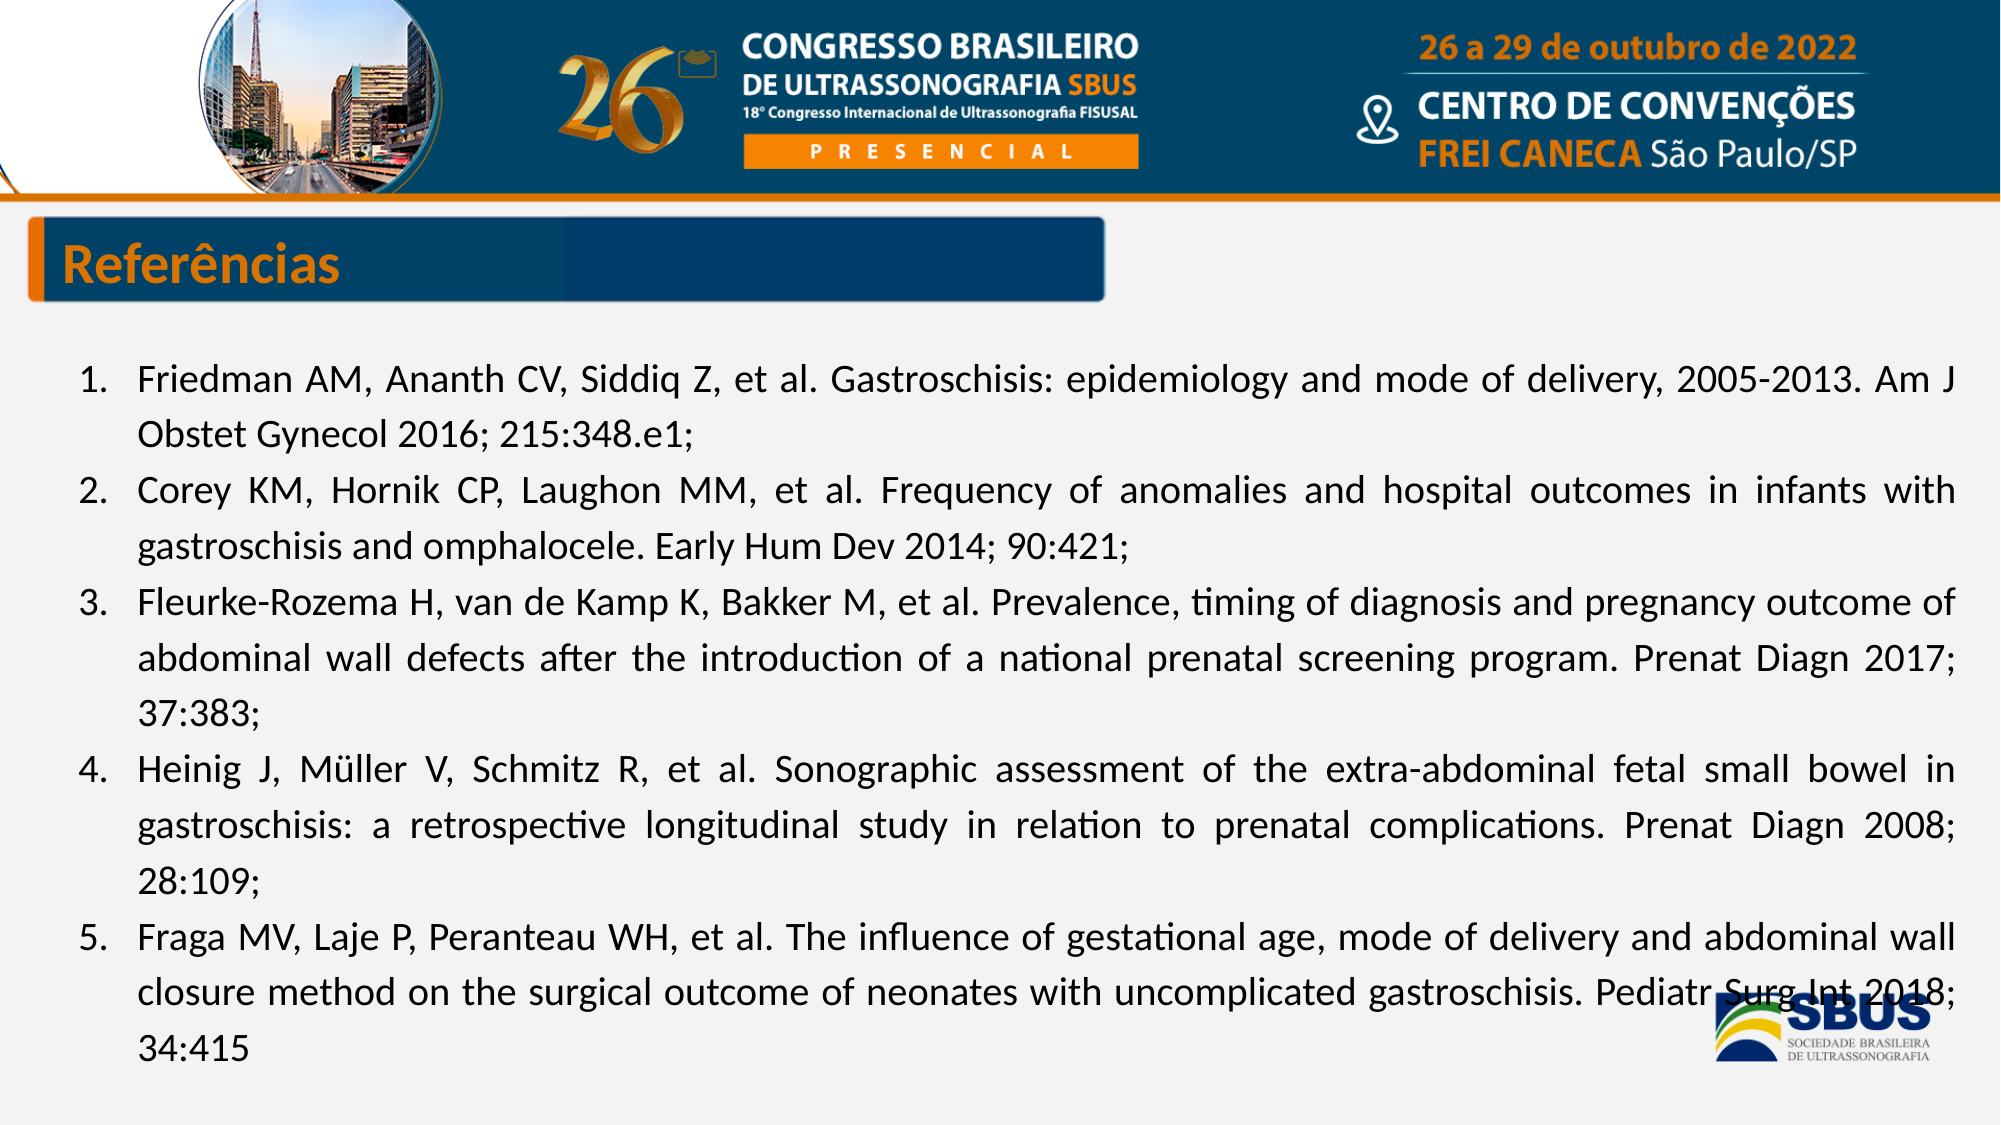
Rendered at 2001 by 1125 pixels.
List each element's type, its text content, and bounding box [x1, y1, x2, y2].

picture [1757, 148, 1772, 167]
picture [816, 75, 831, 94]
picture [1619, 140, 1641, 166]
picture [1483, 140, 1488, 166]
picture [850, 106, 936, 117]
picture [1002, 75, 1033, 94]
picture [827, 110, 840, 117]
picture [1103, 75, 1119, 95]
picture [1501, 140, 1520, 167]
picture [1038, 34, 1043, 58]
picture [814, 33, 835, 59]
picture [1115, 33, 1138, 59]
picture [1737, 148, 1751, 167]
picture [1577, 140, 1593, 166]
picture [1081, 107, 1099, 117]
picture [940, 106, 957, 117]
picture [879, 33, 895, 59]
picture [1420, 140, 1436, 166]
picture [973, 33, 991, 58]
picture [1798, 35, 1816, 60]
picture [861, 34, 876, 58]
picture [1786, 148, 1804, 167]
picture [1440, 35, 1457, 59]
picture [1806, 140, 1818, 168]
picture [1646, 41, 1663, 59]
picture [1123, 75, 1136, 95]
picture [1551, 140, 1571, 166]
picture [1086, 75, 1100, 95]
picture [1463, 92, 1484, 118]
picture [1652, 140, 1667, 167]
picture [743, 33, 762, 59]
picture [1532, 92, 1556, 119]
picture [1487, 92, 1507, 118]
picture [1670, 148, 1684, 166]
picture [1689, 148, 1707, 167]
picture [1752, 41, 1768, 60]
picture [1511, 92, 1530, 118]
picture [1595, 140, 1615, 167]
picture [1818, 92, 1855, 119]
picture [994, 34, 1015, 58]
picture [1017, 33, 1034, 59]
picture [1095, 33, 1113, 58]
picture [752, 107, 764, 117]
picture [1028, 110, 1050, 120]
picture [1514, 35, 1531, 60]
picture [1419, 92, 1439, 119]
picture [952, 33, 969, 59]
picture [769, 107, 824, 120]
picture [0, 0, 2001, 1125]
picture [1047, 34, 1062, 58]
picture [1036, 75, 1040, 94]
picture [984, 75, 998, 94]
picture [1542, 33, 1560, 60]
picture [899, 33, 915, 59]
picture [744, 134, 1138, 168]
picture [1719, 140, 1735, 166]
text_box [20, 207, 1115, 313]
picture [1818, 35, 1835, 59]
picture [1044, 75, 1061, 94]
picture [1357, 127, 1398, 143]
picture [964, 75, 981, 95]
picture [744, 107, 748, 117]
picture [1494, 35, 1511, 59]
picture [923, 75, 939, 94]
picture [1839, 35, 1856, 59]
picture [559, 47, 683, 153]
picture [1612, 36, 1642, 60]
picture [1420, 35, 1437, 59]
picture [791, 34, 811, 58]
picture [1085, 34, 1090, 58]
picture [840, 33, 858, 58]
picture [1066, 34, 1081, 58]
picture [1643, 92, 1667, 119]
picture [1821, 140, 1836, 167]
picture [1563, 41, 1580, 60]
picture [764, 33, 787, 59]
picture [886, 75, 898, 95]
picture [1778, 35, 1794, 59]
picture [902, 75, 920, 95]
picture [942, 75, 961, 95]
picture [1102, 107, 1137, 117]
picture [1697, 92, 1719, 118]
picture [962, 106, 1001, 117]
picture [1052, 110, 1058, 117]
picture [1594, 92, 1611, 118]
picture [1069, 75, 1082, 95]
picture [834, 75, 848, 94]
text_box Friedman AM, Ananth CV, Siddiq Z, et al. Gastroschisis: epidemiology and mode of delivery, 2005-2013. Am J Obstet Gynecol 2016; 215:348.e1; Corey KM, Hornik CP, Laughon MM, et al. Frequency of anomalies and hospital outcomes in infants with gastroschisis and omphalocele. Early Hum Dev 2014; 90:421; Fleurke-Rozema H, van de Kamp K, Bakker M, et al. Prevalence, timing of diagnosis and pregnancy outcome of abdominal wall defects after the introduction of a national prenatal screening program. Prenat Diagn 2017; 37:383; Heinig J, Müller V, Schmitz R, et al. Sonographic assessment of the extra-abdominal fetal small bowel in gastroschisis: a retrospective longitudinal study in relation to prenatal complications. Prenat Diagn 2008; 28:109; Fraga MV, Laje P, Peranteau WH, et al. The influence of gestational age, mode of delivery and abdominal wall closure method on the surgical outcome of neonates with uncomplicated gastroschisis. Pediatr Surg Int 2018; 34:415 [49, 329, 1975, 1090]
picture [1722, 92, 1739, 118]
picture [1443, 92, 1460, 118]
picture [764, 75, 777, 94]
picture [1840, 140, 1856, 166]
picture [1467, 41, 1483, 60]
picture [851, 75, 867, 94]
picture [1003, 110, 1025, 117]
picture [684, 51, 710, 64]
picture [1440, 140, 1459, 166]
picture [918, 33, 941, 59]
picture [1671, 92, 1692, 118]
picture [1590, 41, 1608, 60]
picture [1568, 92, 1591, 119]
picture [1689, 41, 1699, 59]
picture [786, 75, 802, 95]
picture [1364, 95, 1391, 135]
picture [1060, 106, 1075, 117]
picture [1768, 92, 1788, 128]
picture [1621, 92, 1641, 119]
picture [1667, 33, 1685, 59]
picture [870, 75, 883, 95]
picture [806, 75, 818, 94]
picture [1523, 140, 1545, 166]
picture [1743, 92, 1764, 118]
picture [1790, 85, 1814, 119]
picture [1702, 41, 1719, 60]
picture [1463, 140, 1480, 166]
picture [1730, 33, 1747, 60]
picture [744, 75, 761, 95]
